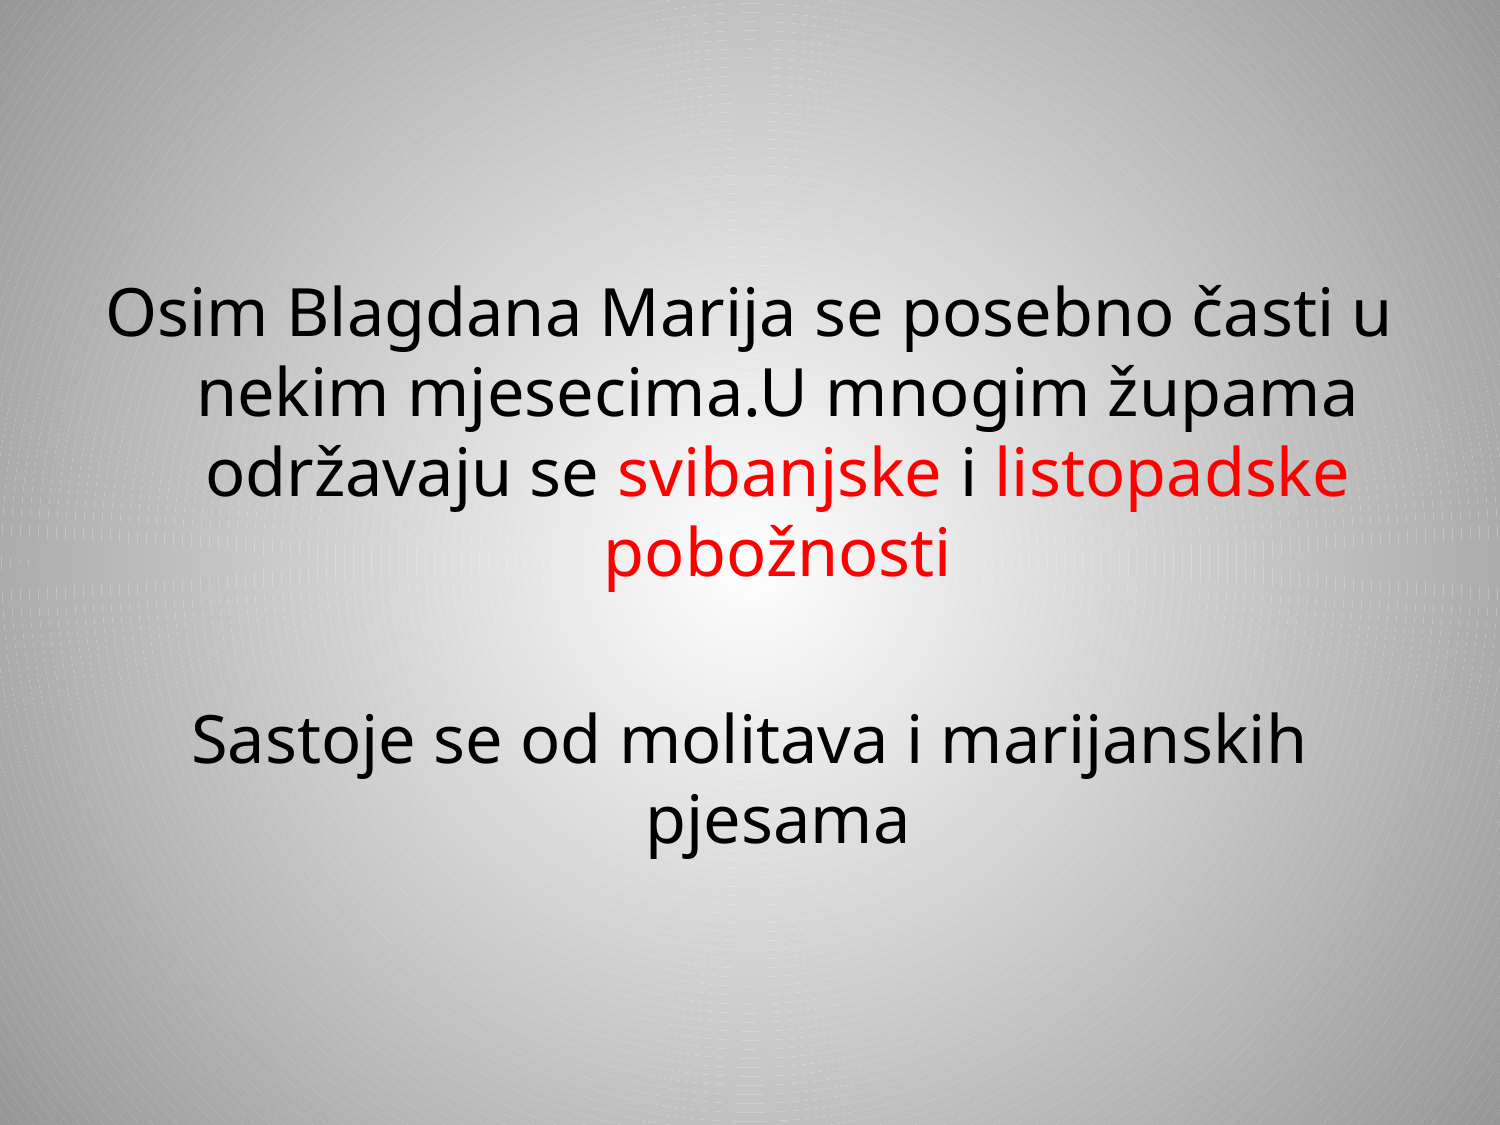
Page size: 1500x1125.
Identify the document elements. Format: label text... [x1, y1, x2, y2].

list Osim Blagdana Marija se posebno časti u nekim mjesecima.U mnogim župama održavaju se svibanjske i listopadske pobožnosti Sastoje se od molitava i marijanskih pjesama [75, 262, 1425, 1005]
